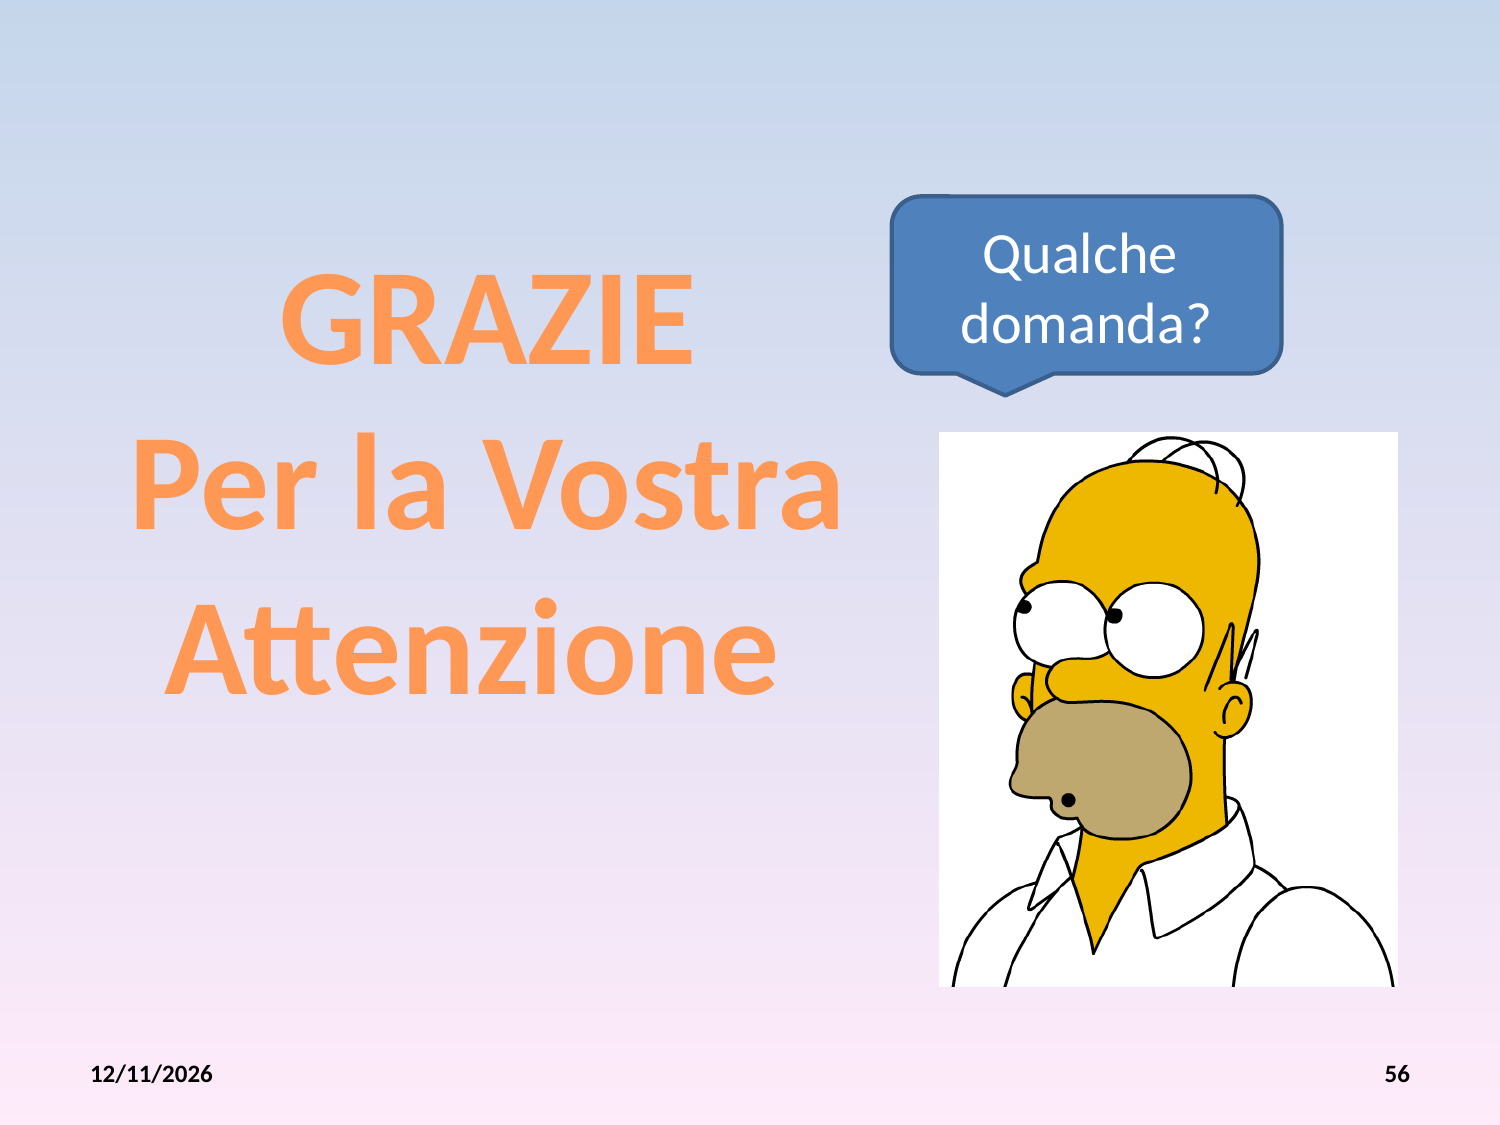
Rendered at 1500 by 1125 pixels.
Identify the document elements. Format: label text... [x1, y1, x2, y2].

slide_number 56 [1074, 1042, 1425, 1103]
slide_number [75, 1042, 425, 1103]
picture [938, 432, 1399, 987]
text_box Qualche domanda? [889, 194, 1284, 398]
text_box GRAZIE Per la Vostra Attenzione [100, 219, 876, 730]
